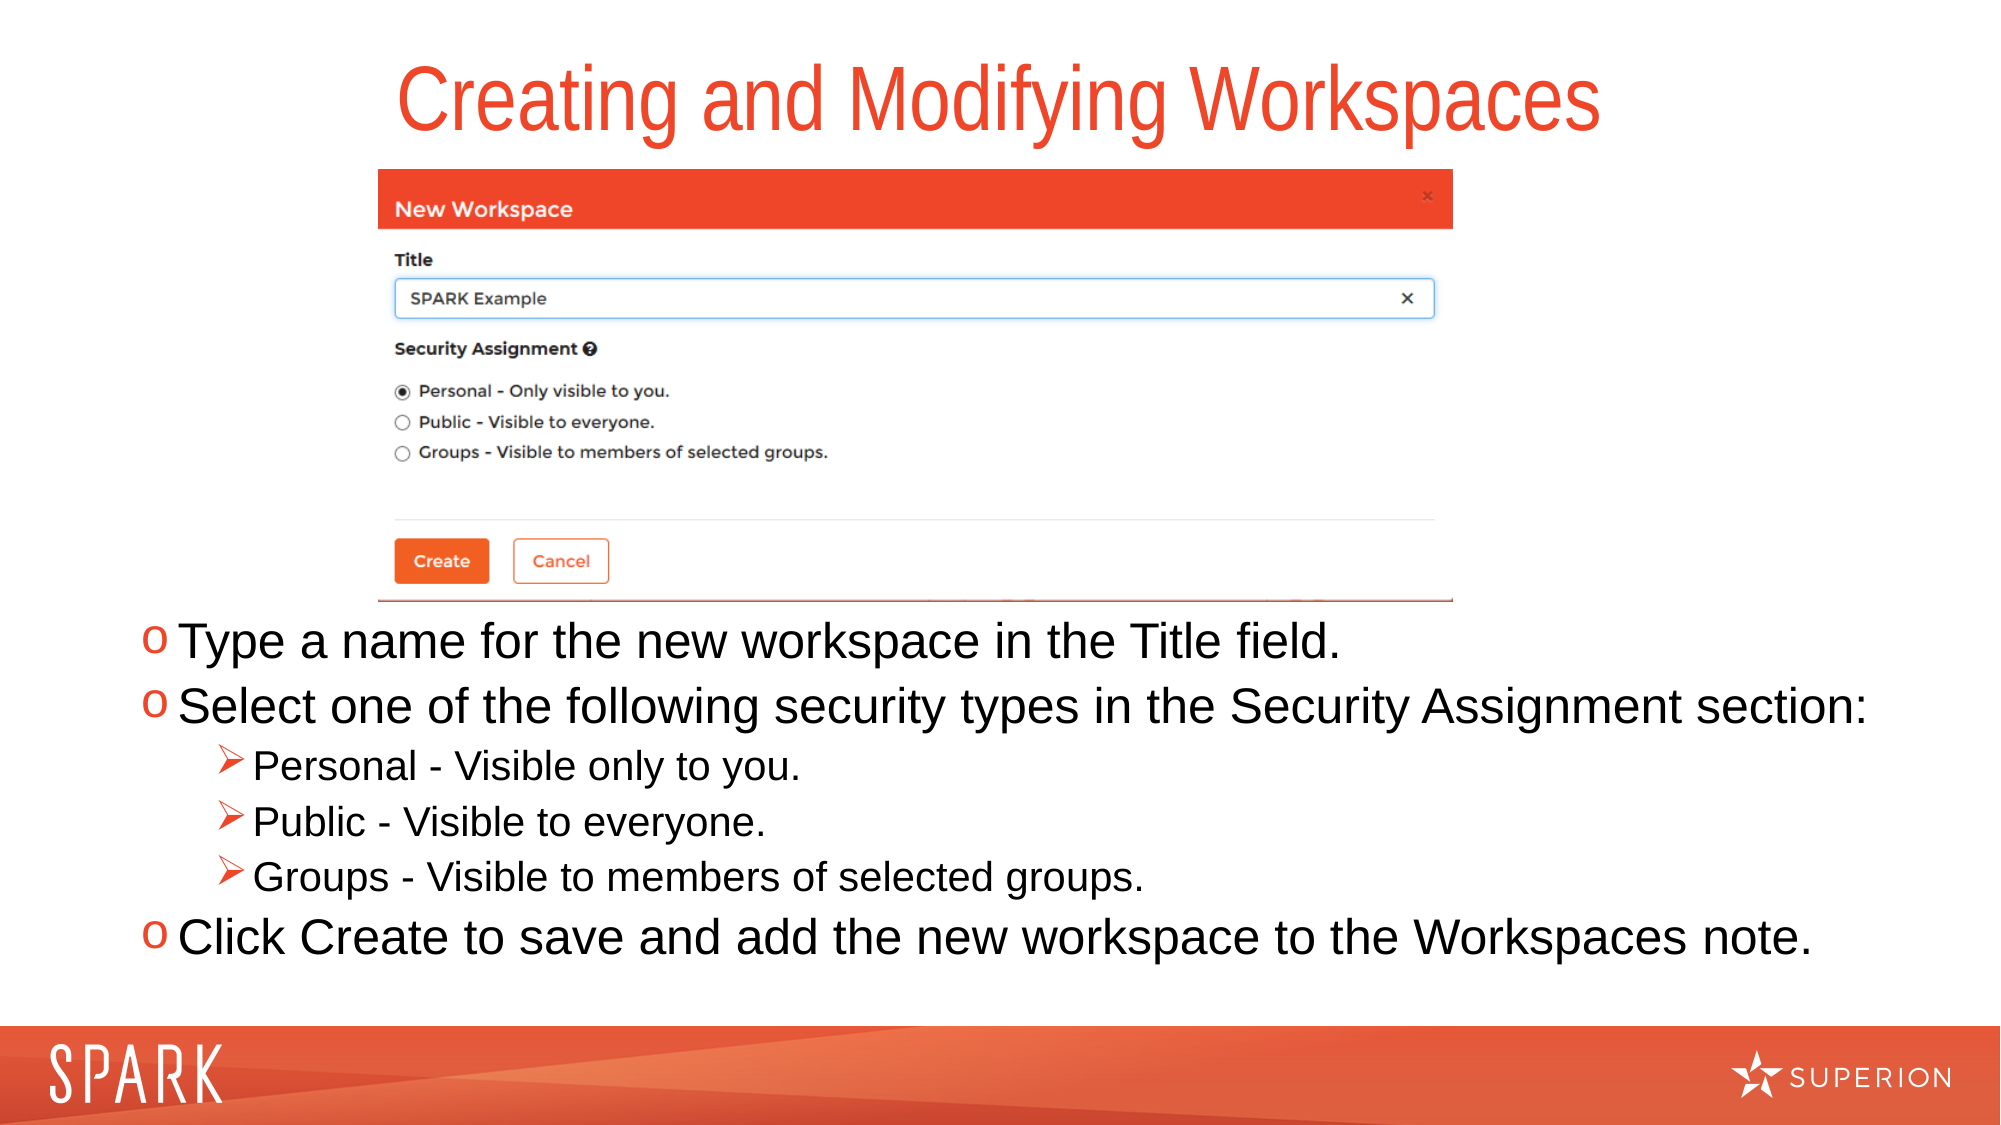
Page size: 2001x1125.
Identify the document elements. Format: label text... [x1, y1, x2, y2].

title Creating and Modifying Workspaces [50, 11, 1950, 191]
picture [378, 169, 1453, 602]
list Type a name for the new workspace in the Title field. Select one of the following security types in the Security Assignment section: Personal - Visible only to you. Public - Visible to everyone. Groups - Visible to members of selected groups. Click Create to save and add the new workspace to the Workspaces note. [50, 608, 1950, 1018]
picture [0, 1026, 2000, 1125]
